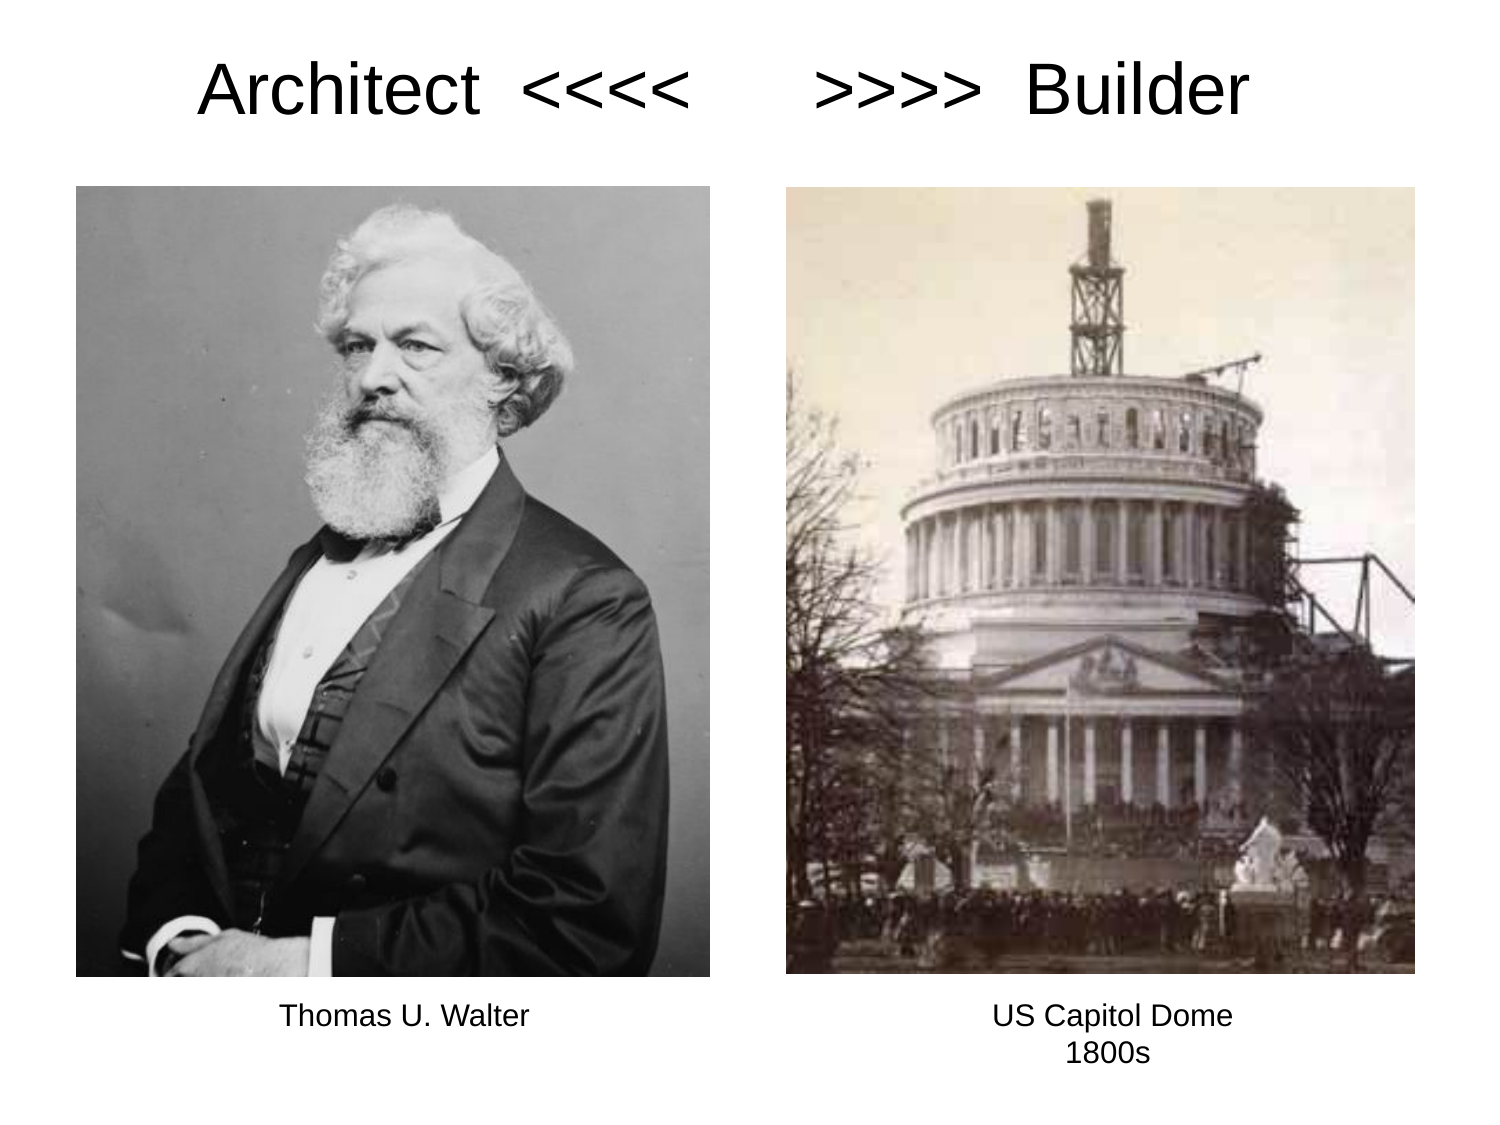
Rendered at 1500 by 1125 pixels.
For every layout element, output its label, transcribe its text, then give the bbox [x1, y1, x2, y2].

text_box Thomas U. Walter US Capitol Dome 1800s [89, 987, 1423, 1078]
text_box Architect <<<< >>>> Builder [0, 34, 1500, 137]
picture [76, 186, 710, 978]
picture [786, 187, 1415, 975]
